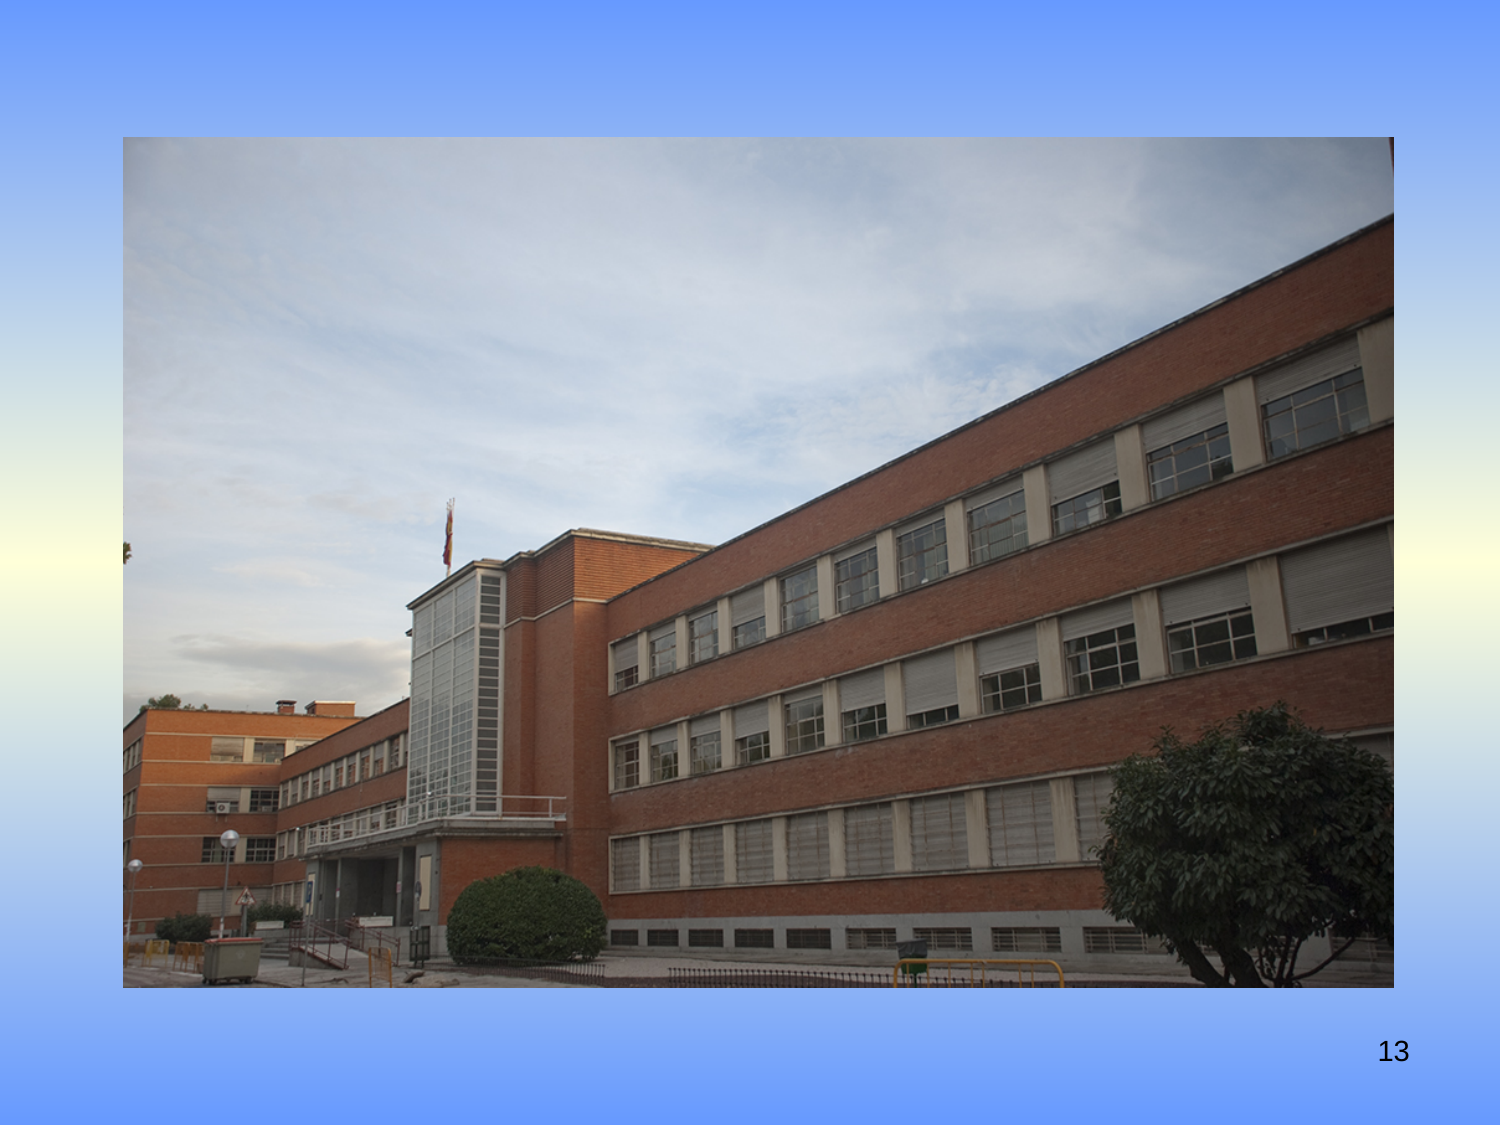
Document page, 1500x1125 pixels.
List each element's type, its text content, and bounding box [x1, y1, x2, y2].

slide_number 13 [1074, 1024, 1425, 1103]
picture [123, 136, 1394, 988]
